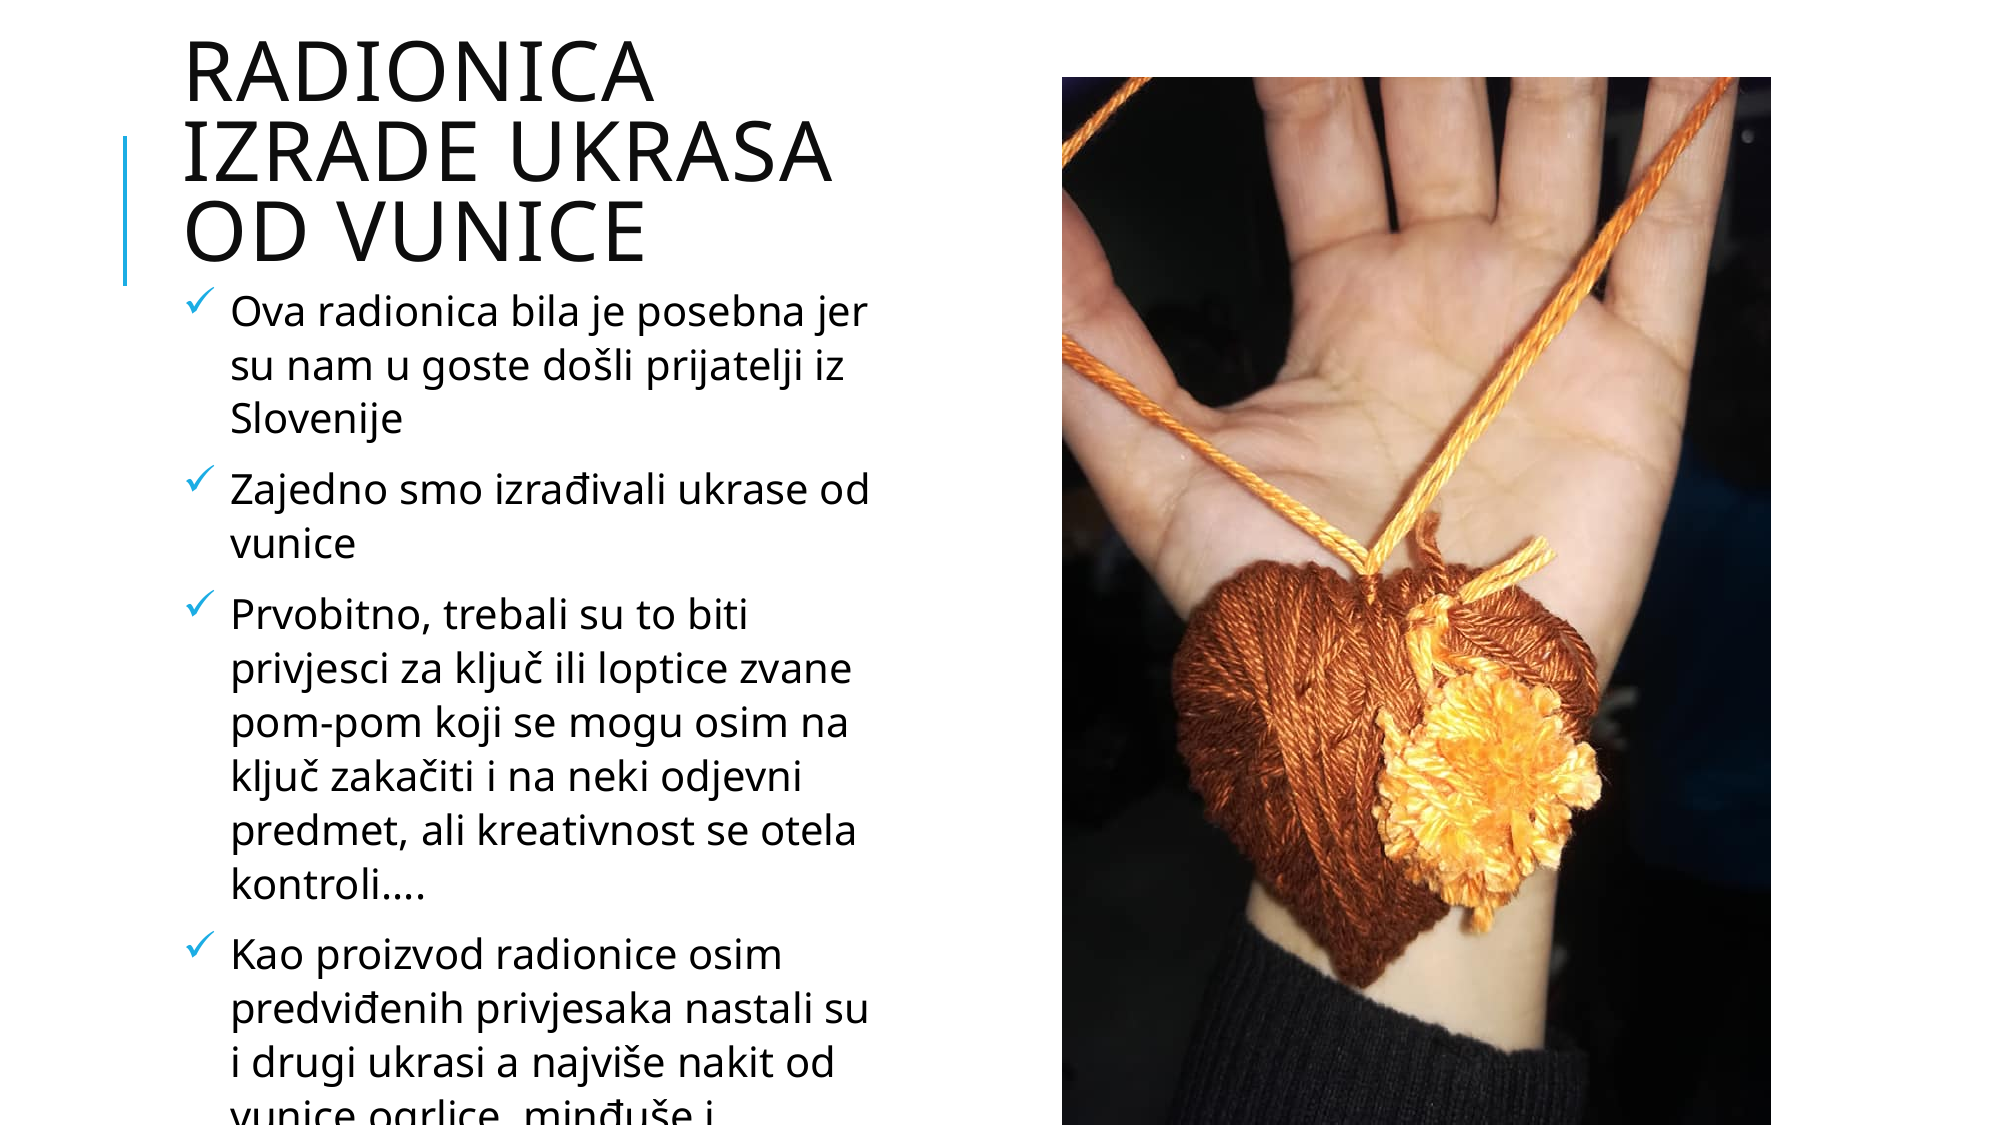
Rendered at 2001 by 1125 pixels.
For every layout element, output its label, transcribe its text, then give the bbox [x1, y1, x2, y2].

title Radionica izrade ukrasa od vunice [168, 42, 888, 272]
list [1062, 77, 1771, 1125]
list Ova radionica bila je posebna jer su nam u goste došli prijatelji iz Slovenije Zajedno smo izrađivali ukrase od vunice Prvobitno, trebali su to biti privjesci za ključ ili loptice zvane pom-pom koji se mogu osim na ključ zakačiti i na neki odjevni predmet, ali kreativnost se otela kontroli.... Kao proizvod radionice osim predviđenih privjesaka nastali su i drugi ukrasi a najviše nakit od vunice,ogrlice, minđuše i slično.... [168, 272, 888, 1046]
